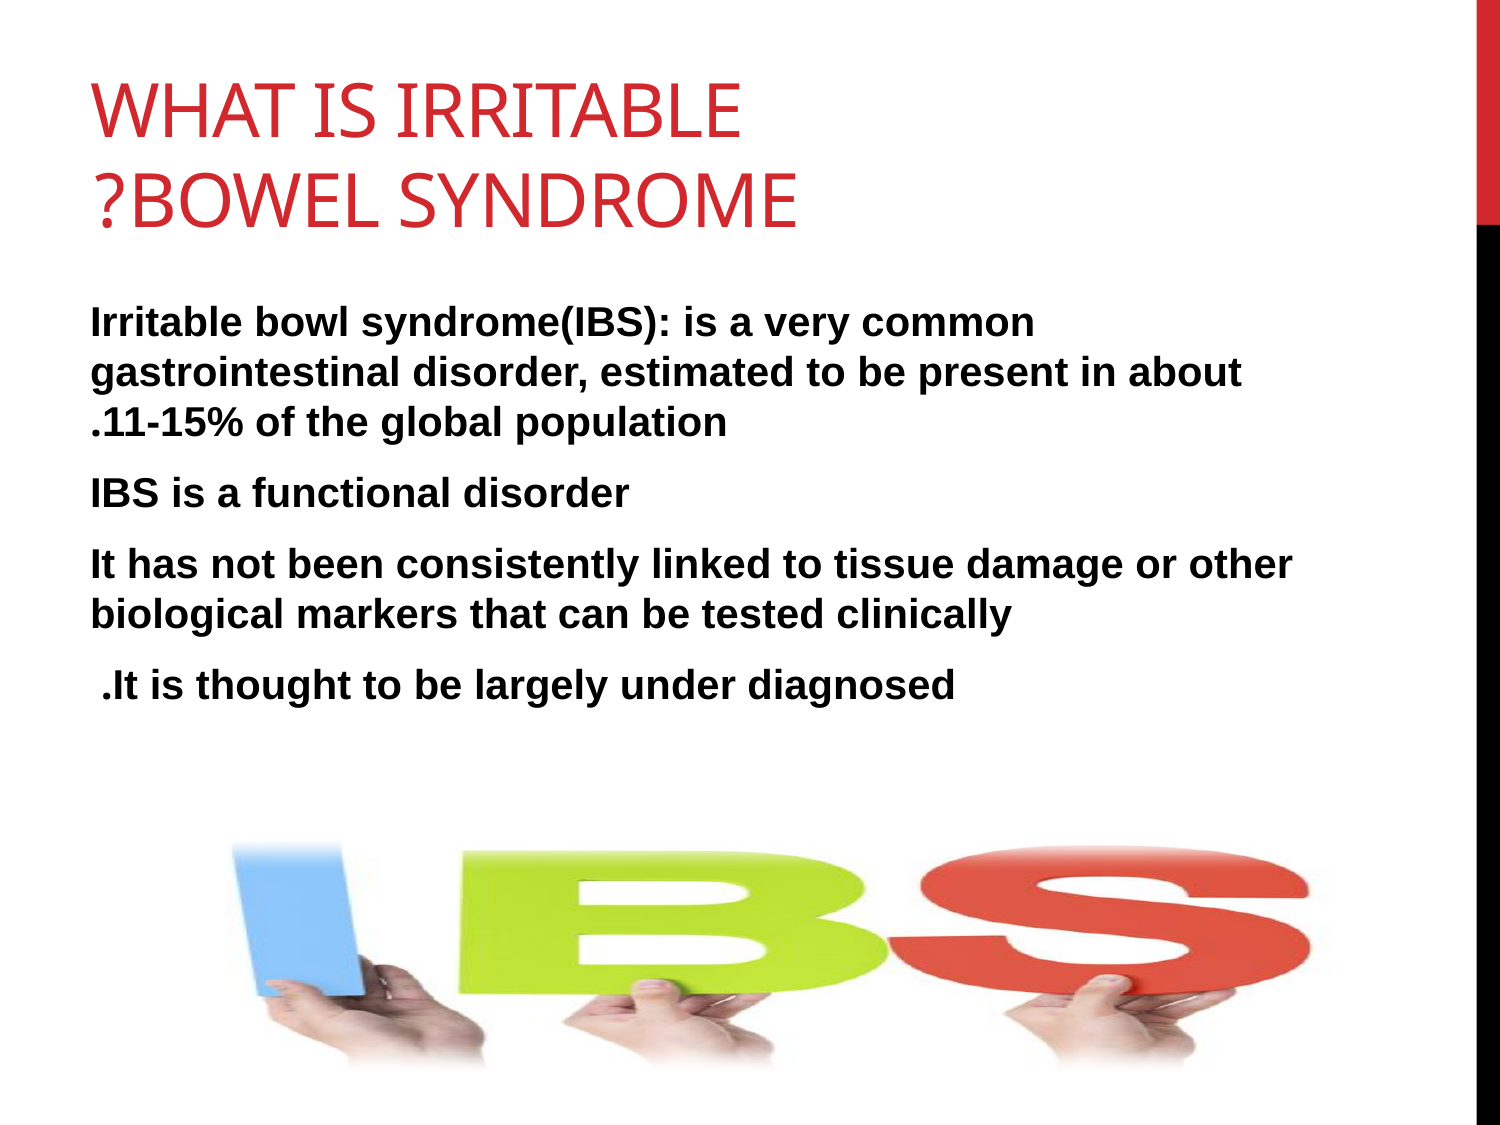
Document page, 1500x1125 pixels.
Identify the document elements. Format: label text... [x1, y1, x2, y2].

list Irritable bowl syndrome(IBS): is a very common gastrointestinal disorder, estimated to be present in about 11-15% of the global population. IBS is a functional disorder It has not been consistently linked to tissue damage or other biological markers that can be tested clinically It is thought to be largely under diagnosed. [75, 287, 1325, 830]
picture [0, 835, 1472, 1073]
title What is irritable bowel syndrome? [75, 25, 1025, 250]
